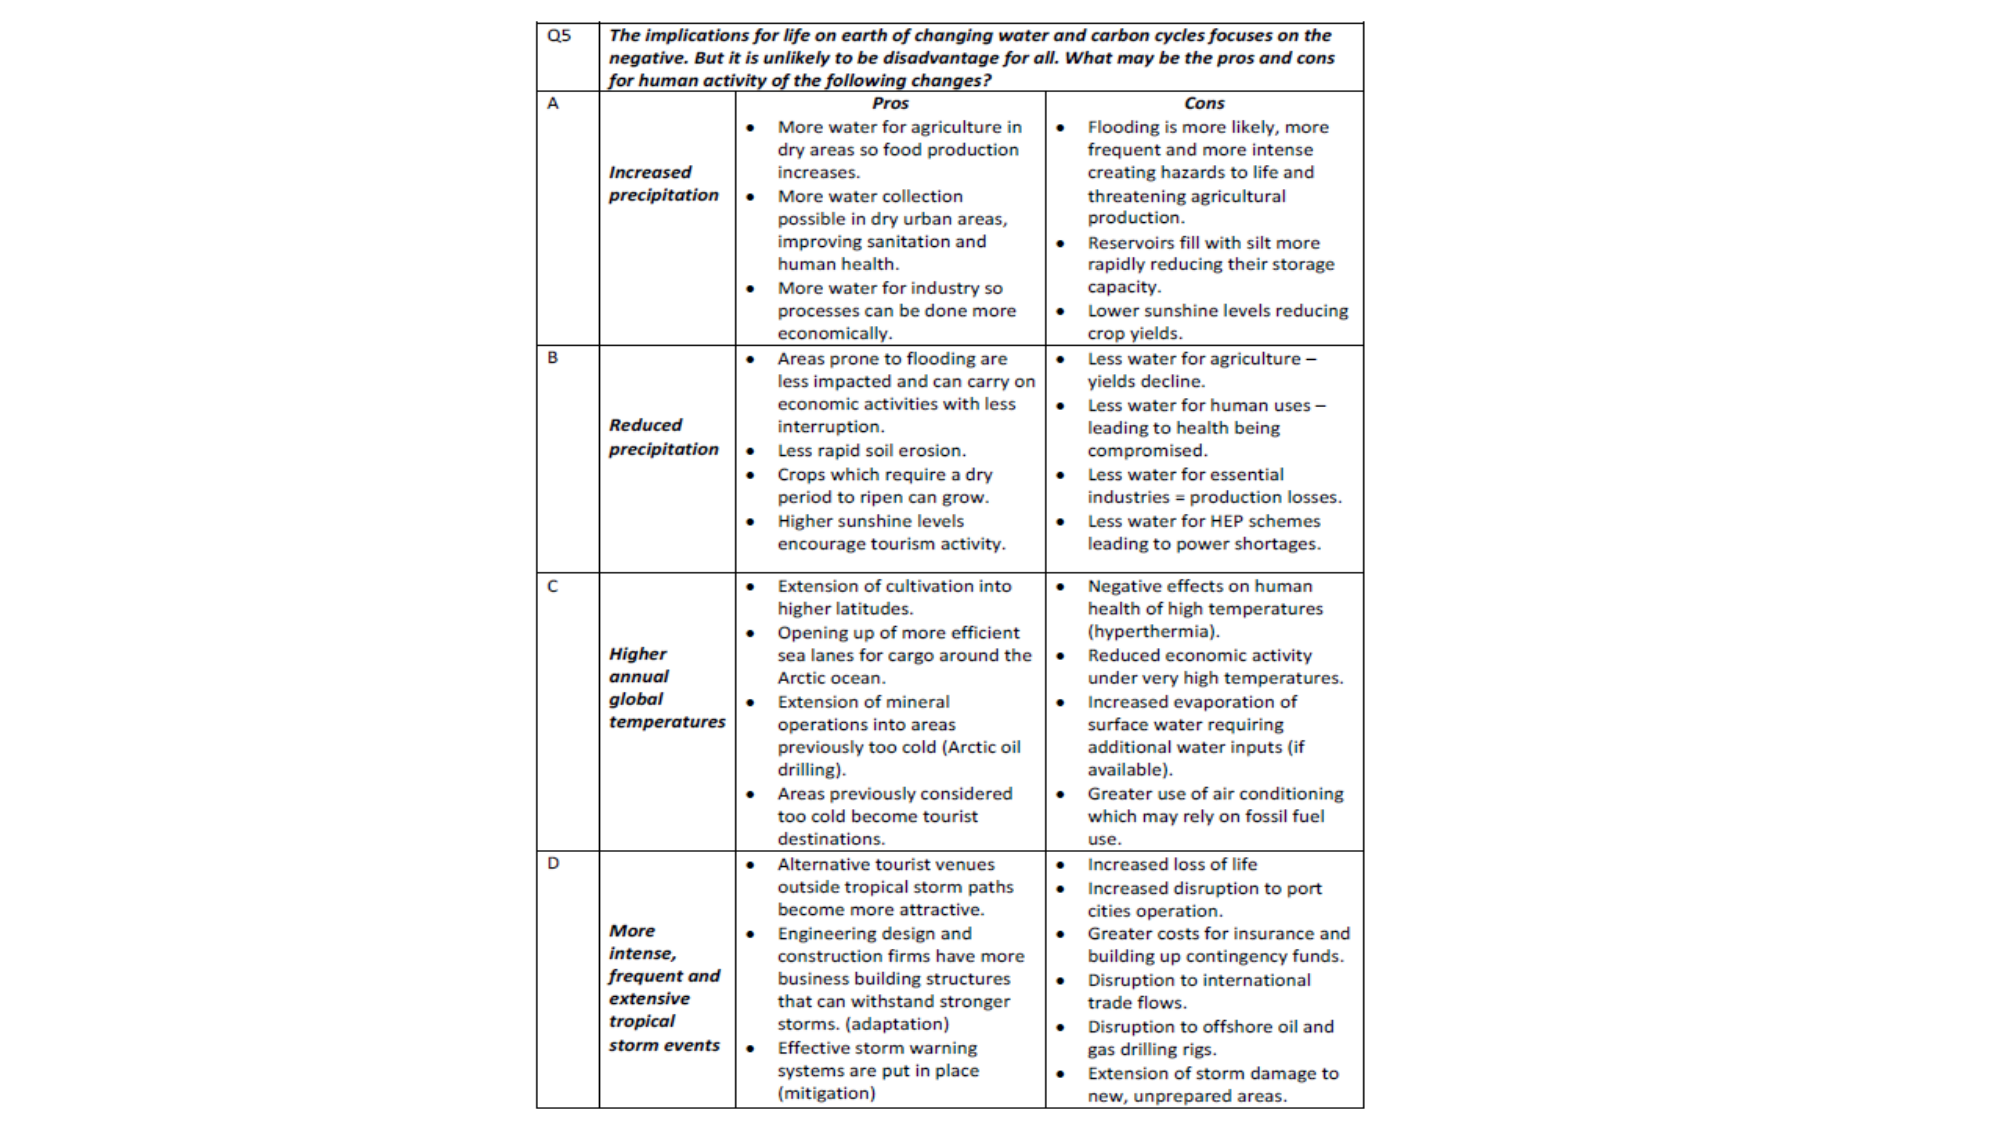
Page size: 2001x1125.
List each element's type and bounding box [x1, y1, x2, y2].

picture [494, 0, 1422, 1125]
